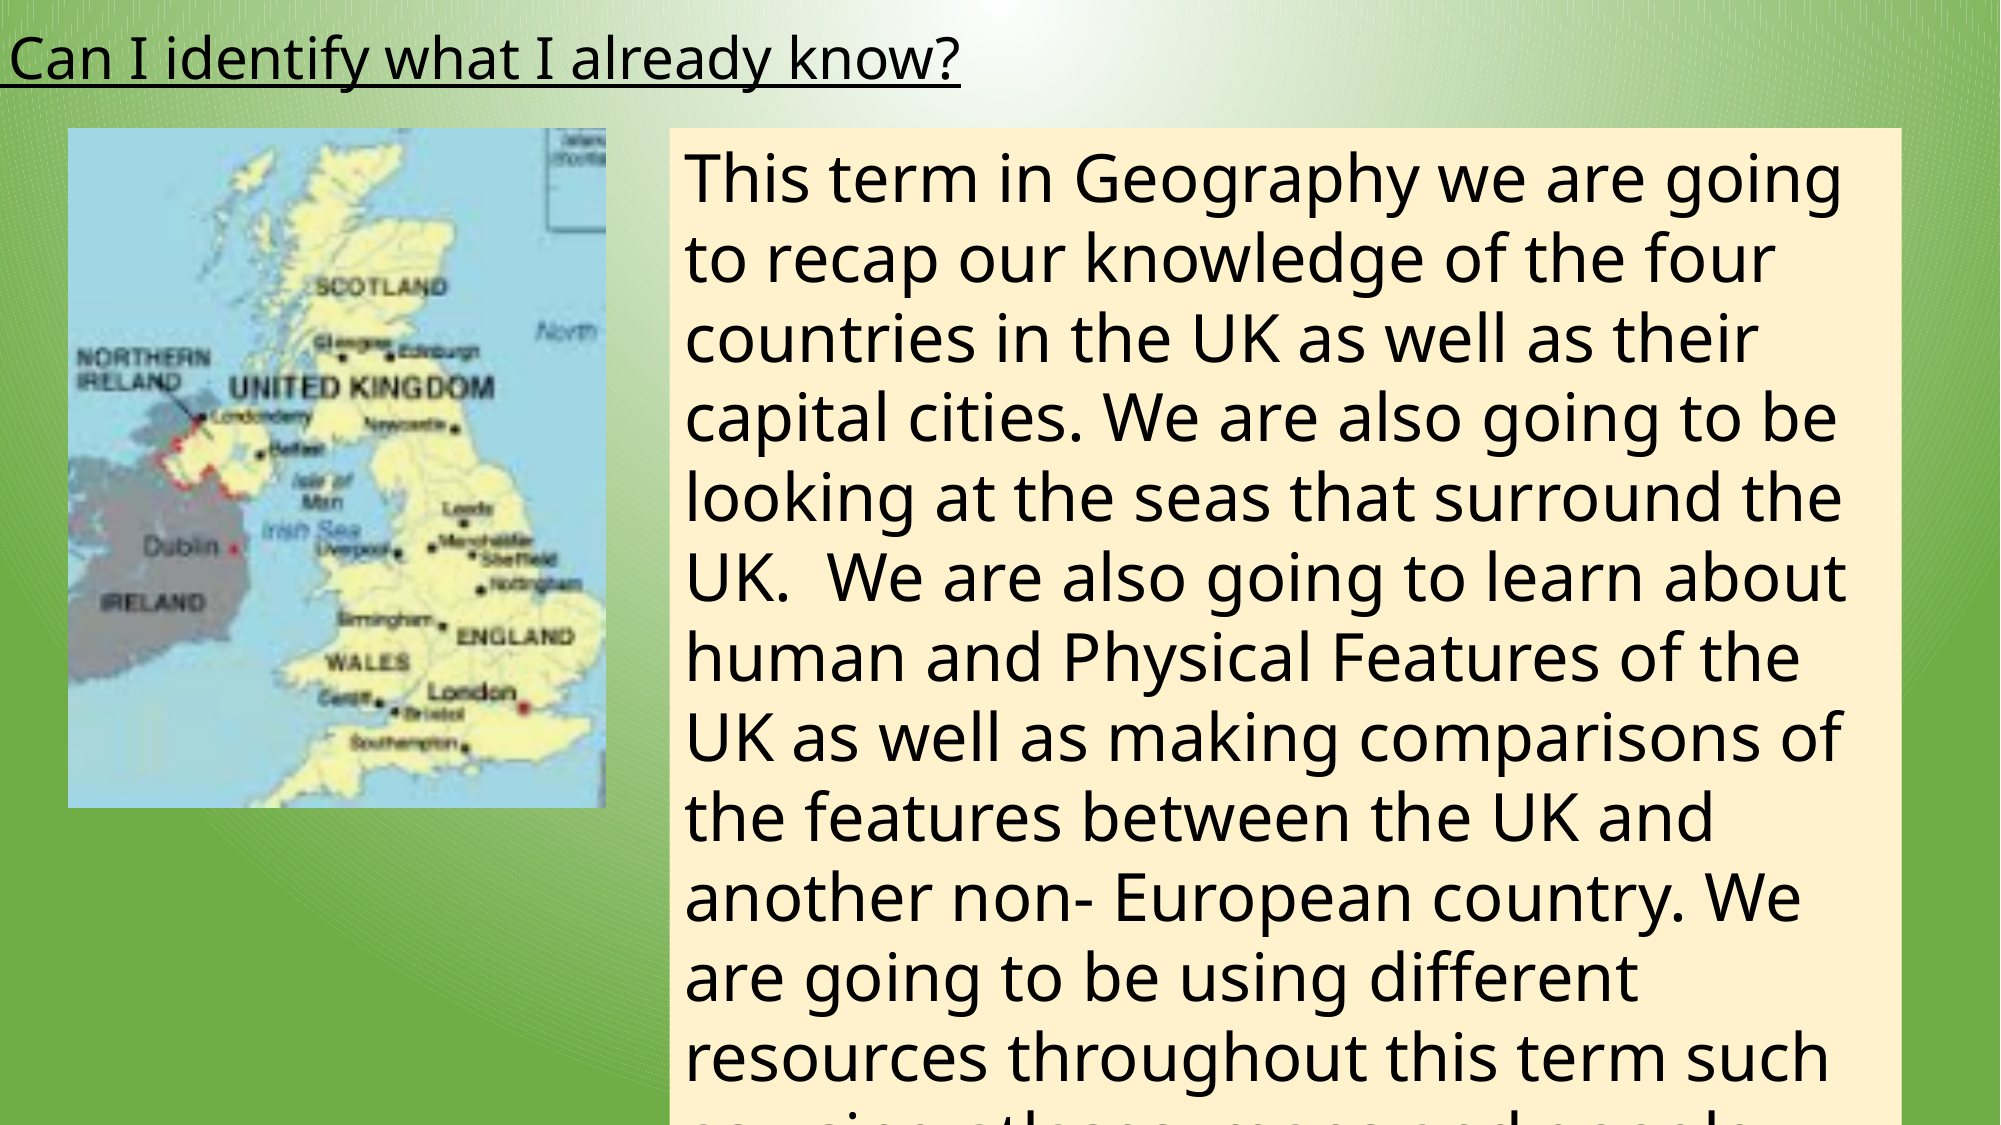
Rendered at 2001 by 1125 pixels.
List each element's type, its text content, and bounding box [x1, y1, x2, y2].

text_box This term in Geography we are going to recap our knowledge of the four countries in the UK as well as their capital cities. We are also going to be looking at the seas that surround the UK. We are also going to learn about human and Physical Features of the UK as well as making comparisons of the features between the UK and another non- European country. We are going to be using different resources throughout this term such as using atlases, maps and google earth. [669, 128, 1902, 1125]
text_box LQ: Can I identify what I already know? [0, 13, 976, 99]
picture [68, 128, 606, 808]
